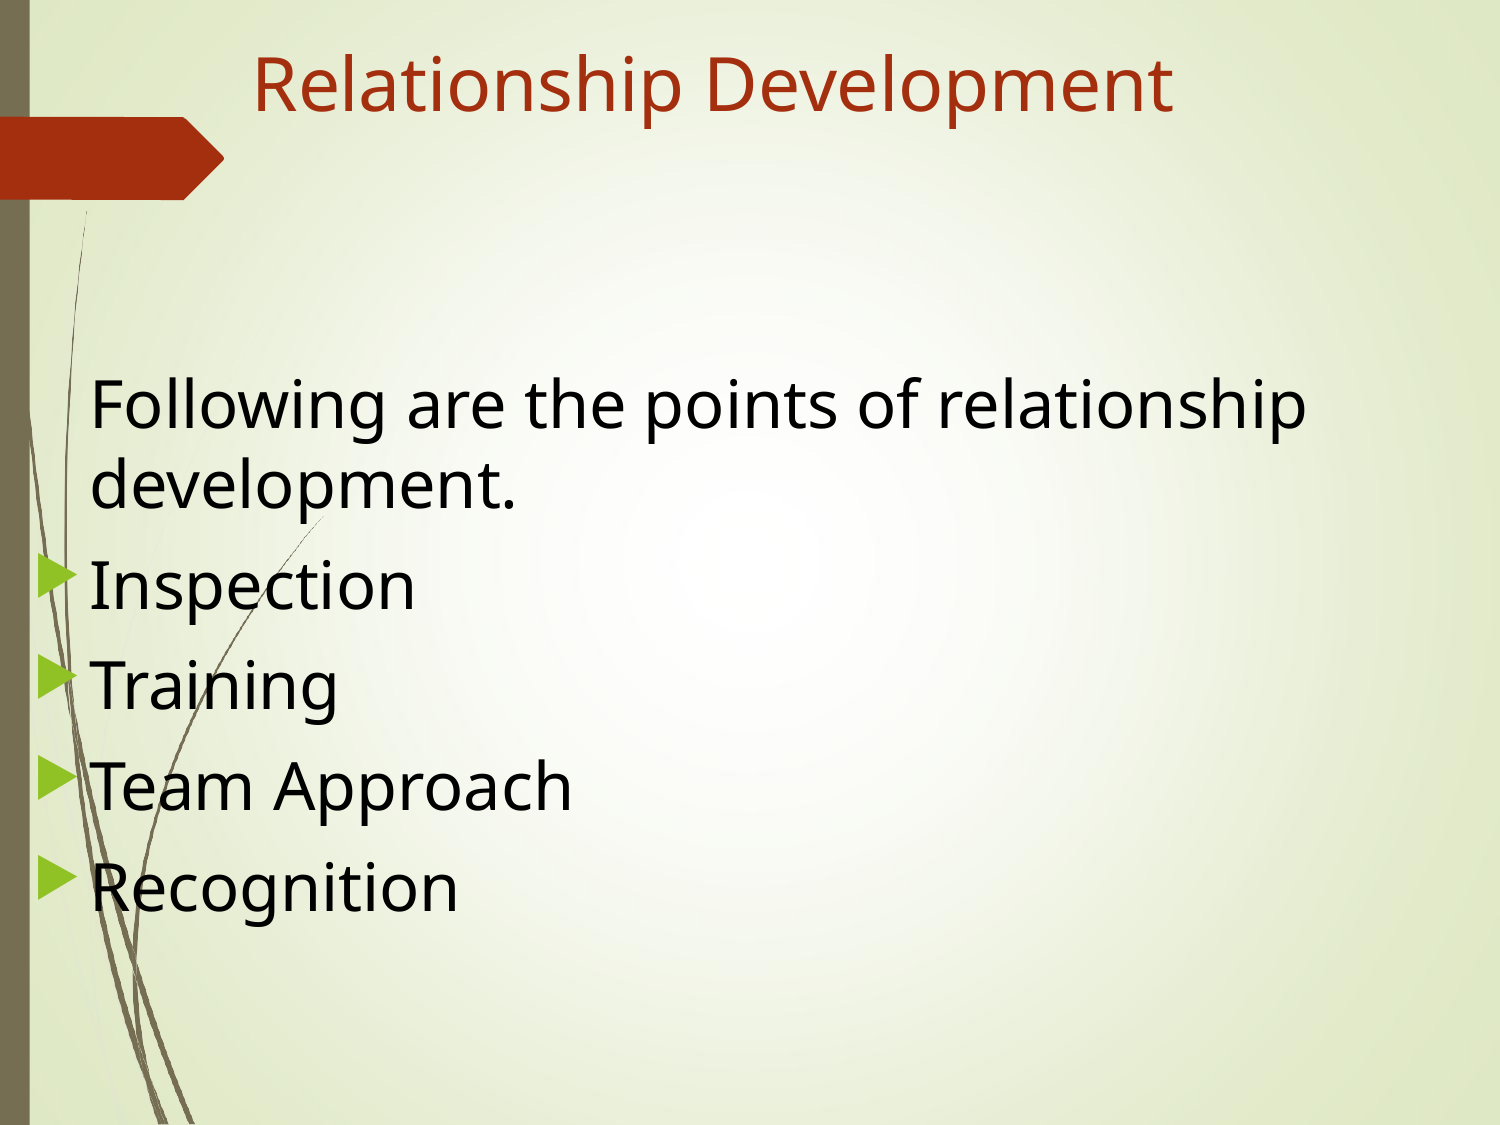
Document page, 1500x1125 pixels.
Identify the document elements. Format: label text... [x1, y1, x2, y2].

picture [30, 0, 1500, 1125]
list Following are the points of relationship development. Inspection Training Team Approach Recognition [31, 361, 1469, 931]
title Relationship Development [212, 36, 1287, 128]
